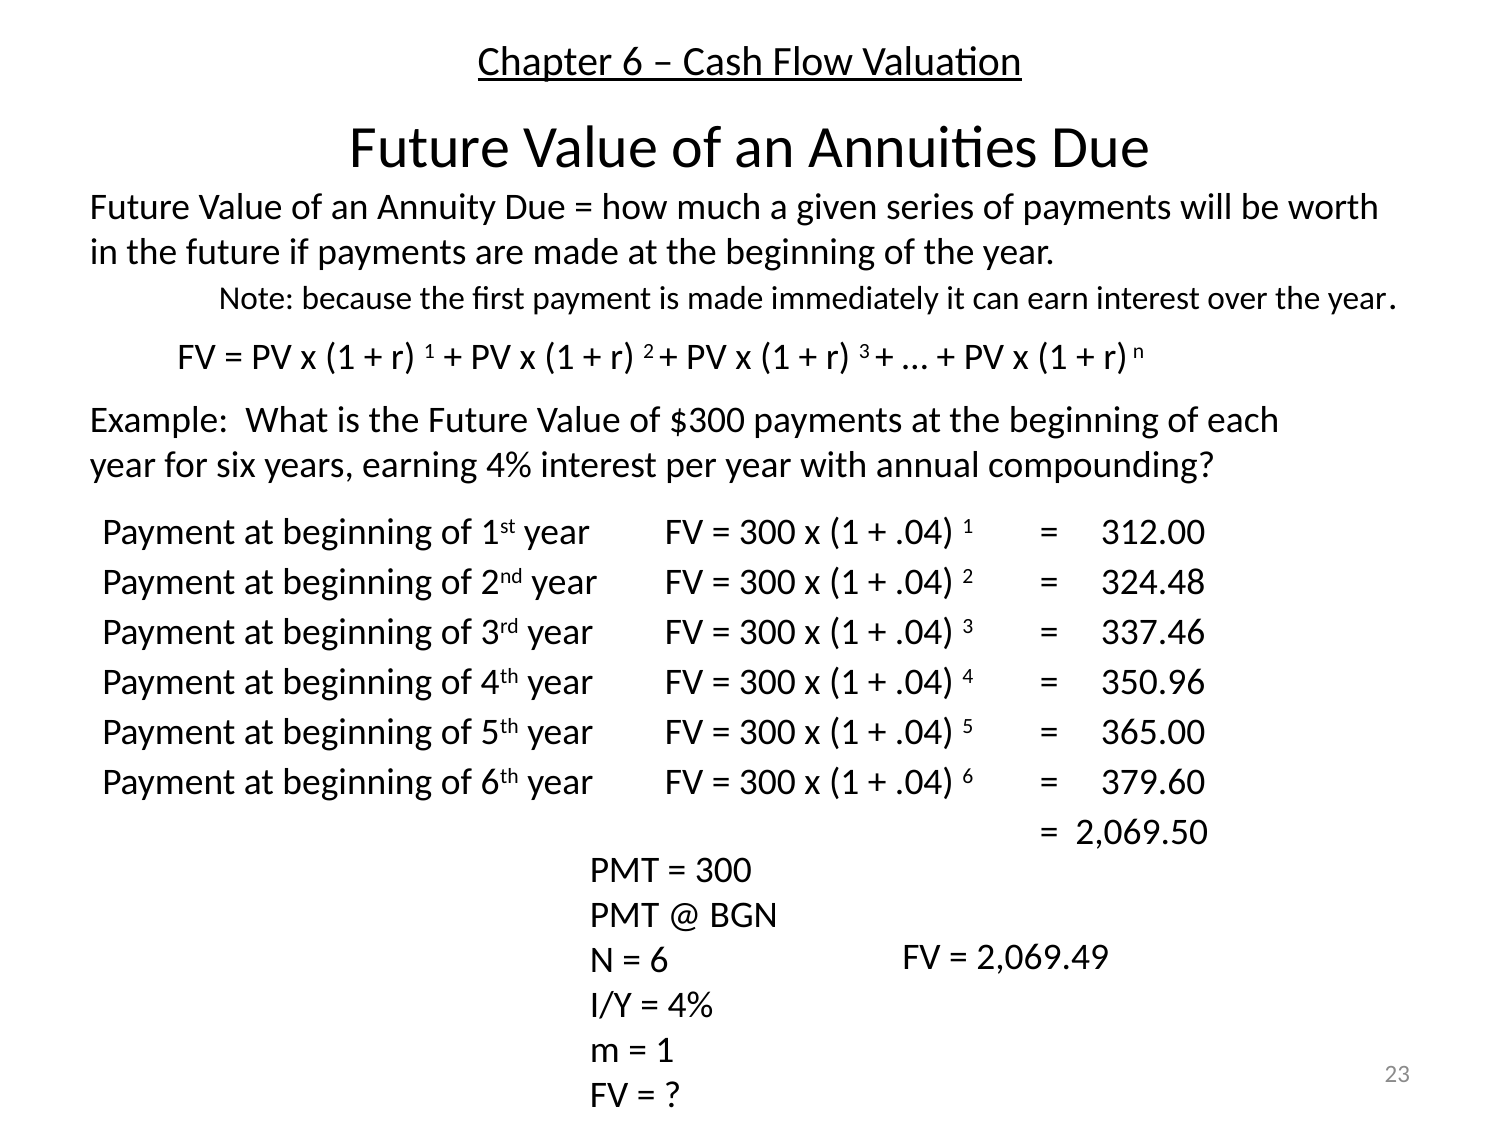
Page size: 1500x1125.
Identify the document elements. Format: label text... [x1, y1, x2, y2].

text_box Payment at beginning of 4th year [87, 649, 638, 699]
text_box = 379.60 [1024, 749, 1238, 810]
text_box Payment at beginning of 2nd year [87, 549, 638, 599]
text_box Example: What is the Future Value of $300 payments at the beginning of each year for six years, earning 4% interest per year with annual compounding? [74, 387, 1350, 493]
text_box Payment at beginning of 6th year [87, 749, 638, 810]
text_box Future Value of an Annuity Due = how much a given series of payments will be worth in the future if payments are made at the beginning of the year. Note: because the first payment is made immediately it can earn interest over the year. [74, 174, 1413, 325]
text_box = 2,069.50 [1024, 810, 1238, 860]
text_box Payment at beginning of 3rd year [87, 599, 638, 649]
text_box = 350.96 [1024, 649, 1238, 699]
text_box PMT = 300 PMT @ BGN N = 6 I/Y = 4% m = 1 FV = ? [574, 837, 813, 1122]
text_box = 312.00 [1024, 499, 1238, 549]
text_box FV = 300 x (1 + .04) 2 [649, 549, 1013, 599]
title Chapter 6 – Cash Flow Valuation [75, 24, 1425, 93]
text_box FV = 300 x (1 + .04) 4 [649, 649, 1013, 699]
text_box FV = 2,069.49 [887, 924, 1150, 985]
text_box Payment at beginning of 5th year [87, 699, 638, 749]
text_box FV = 300 x (1 + .04) 3 [649, 599, 1013, 649]
text_box Payment at beginning of 1st year [87, 499, 638, 549]
slide_number 23 [1074, 1042, 1425, 1103]
text_box FV = 300 x (1 + .04) 1 [649, 499, 1013, 549]
list Future Value of an Annuities Due [24, 99, 1475, 188]
text_box = 324.48 [1024, 549, 1238, 599]
text_box FV = 300 x (1 + .04) 6 [649, 749, 1013, 810]
text_box = 365.00 [1024, 699, 1238, 749]
text_box FV = 300 x (1 + .04) 5 [649, 699, 1013, 749]
text_box = 337.46 [1024, 599, 1238, 649]
text_box FV = PV x (1 + r) 1 + PV x (1 + r) 2 + PV x (1 + r) 3 + … + PV x (1 + r) n [162, 324, 1225, 385]
